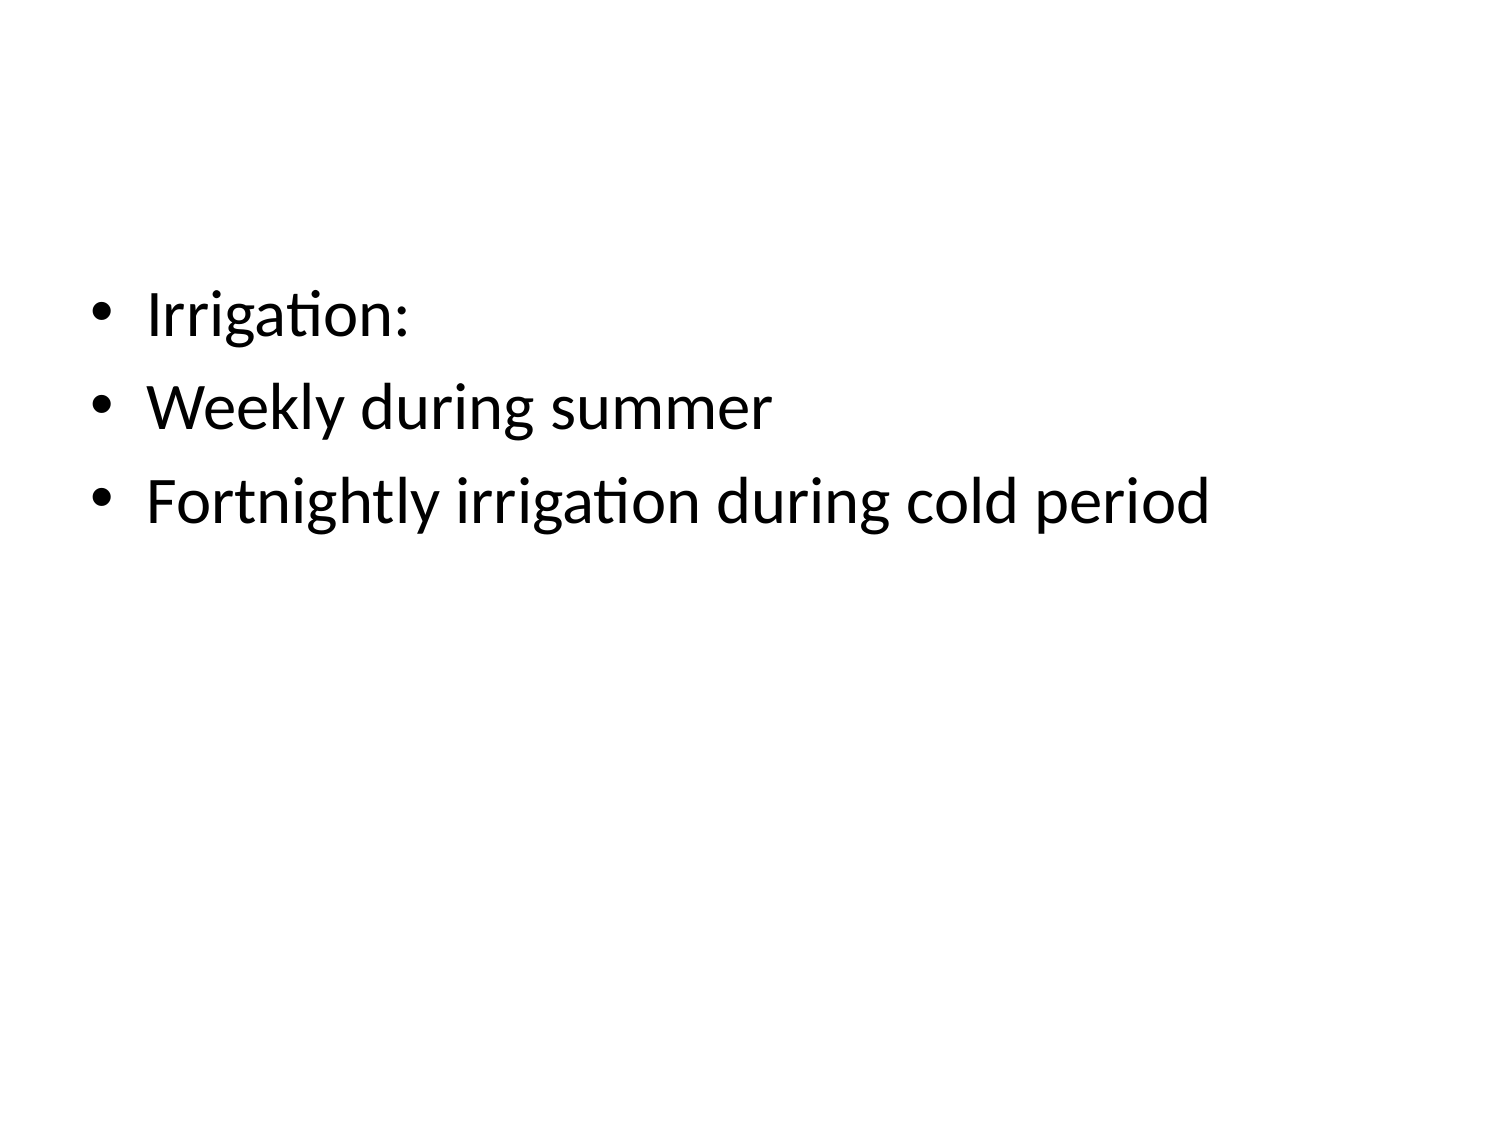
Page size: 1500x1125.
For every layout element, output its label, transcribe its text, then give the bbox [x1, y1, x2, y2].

list Irrigation: Weekly during summer Fortnightly irrigation during cold period [75, 262, 1425, 1005]
